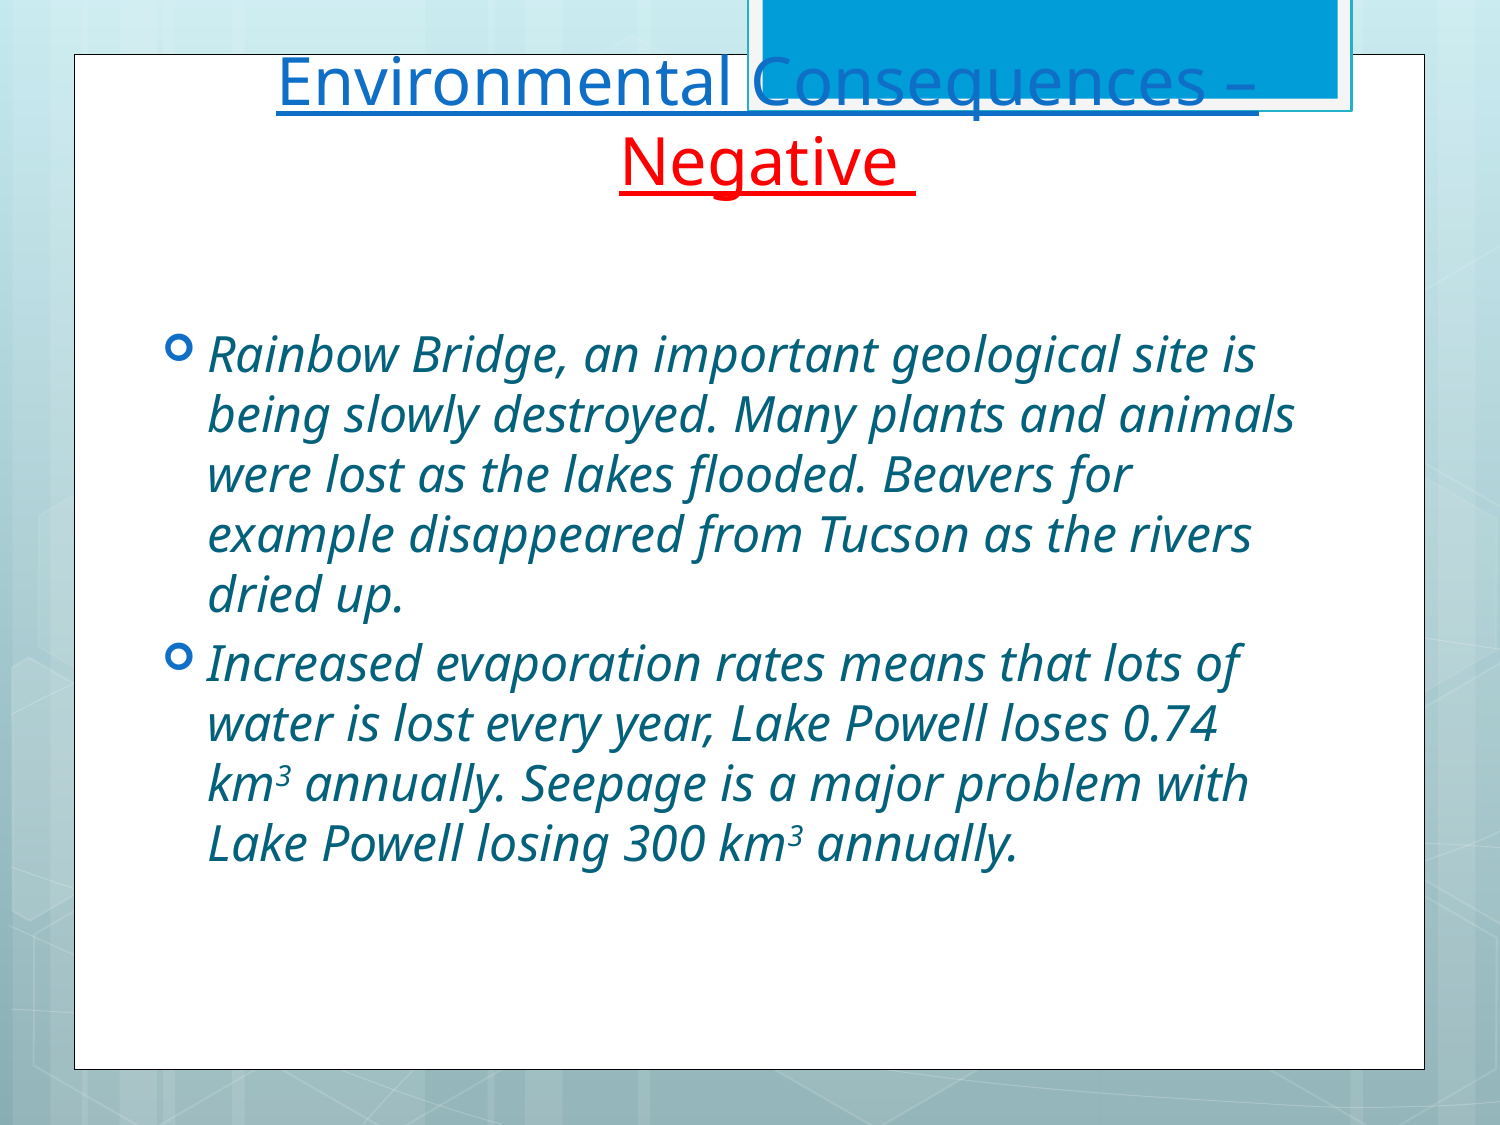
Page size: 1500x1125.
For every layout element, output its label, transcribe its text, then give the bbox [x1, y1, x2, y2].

list Rainbow Bridge, an important geological site is being slowly destroyed. Many plants and animals were lost as the lakes flooded. Beavers for example disappeared from Tucson as the rivers dried up. Increased evaporation rates means that lots of water is lost every year, Lake Powell loses 0.74 km3 annually. Seepage is a major problem with Lake Powell losing 300 km3 annually. [135, 314, 1329, 976]
title Environmental Consequences – Negative [135, 19, 1400, 207]
